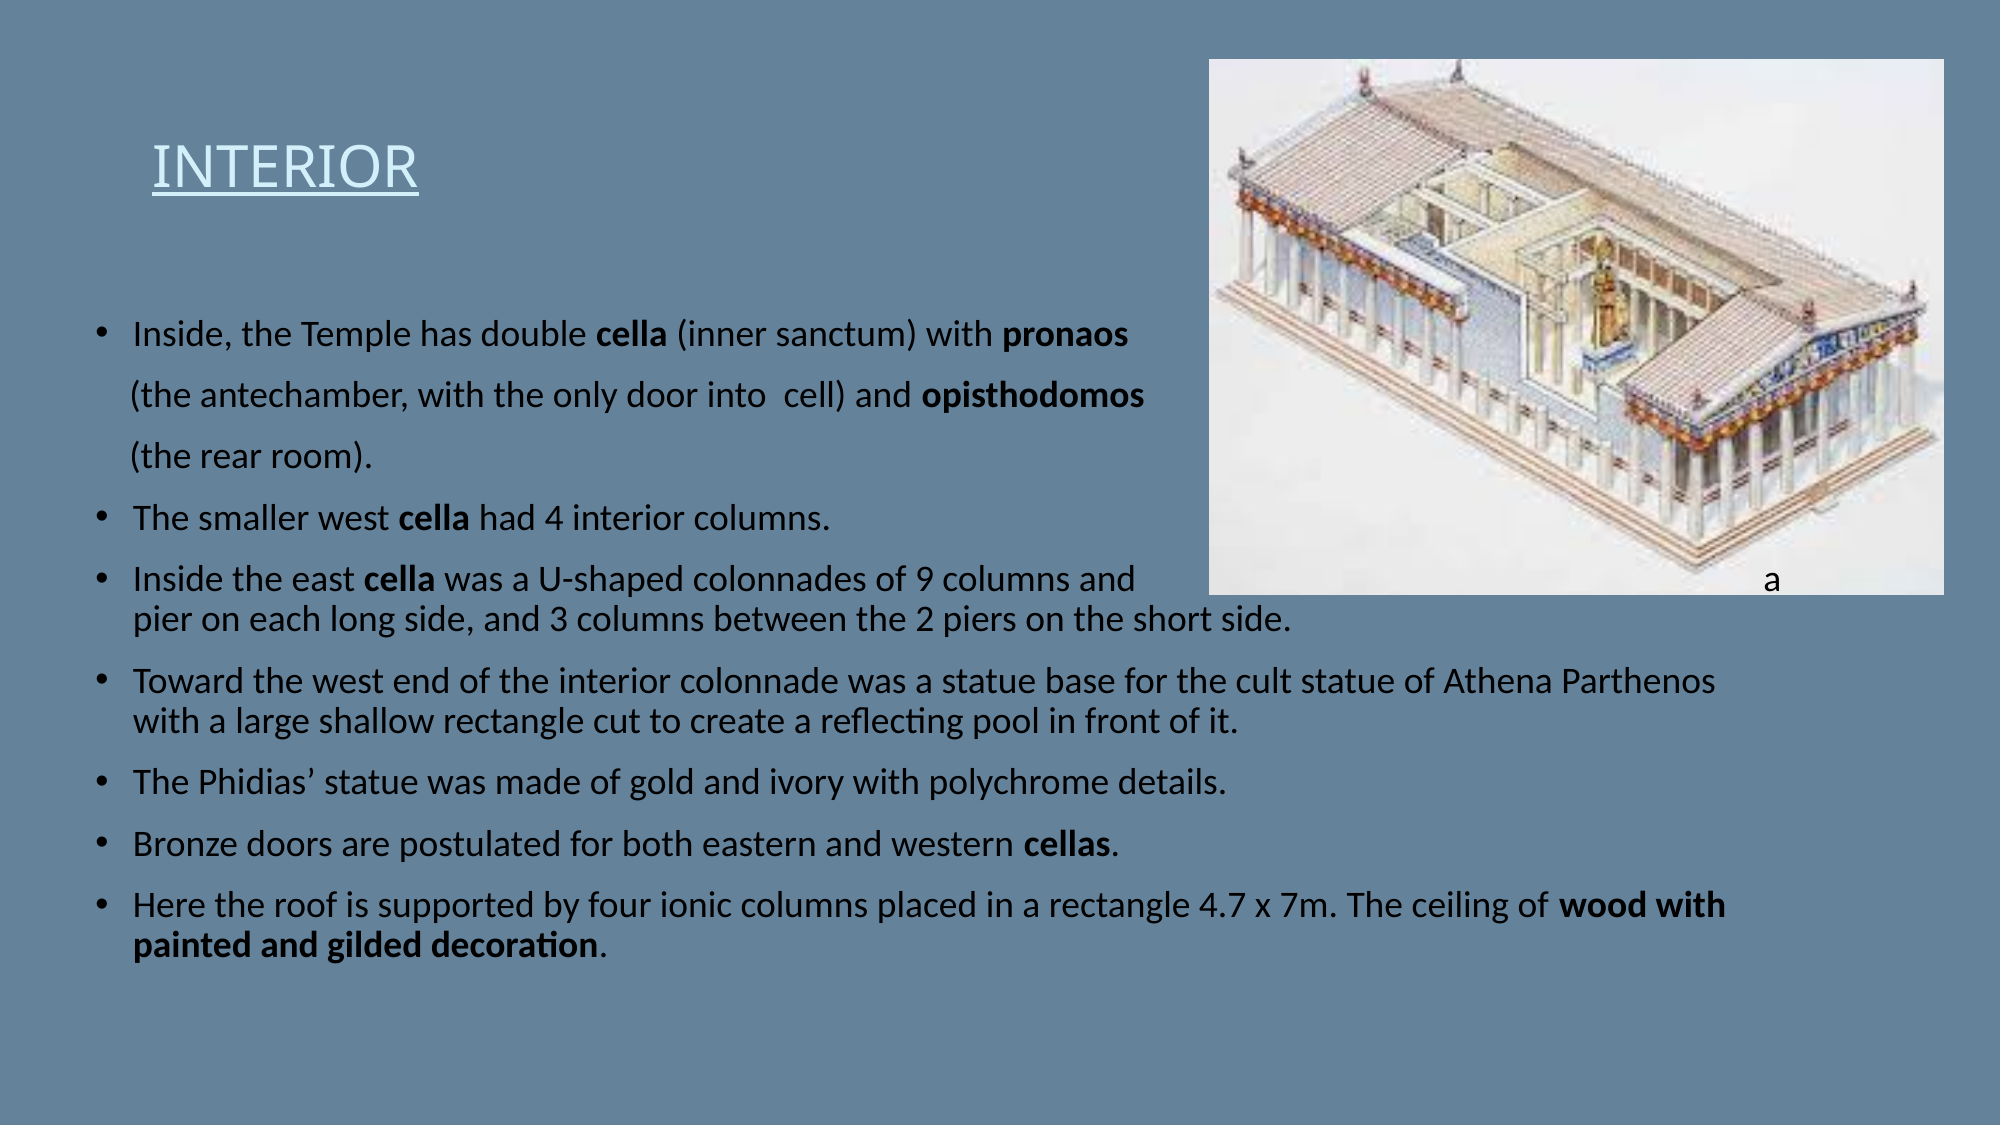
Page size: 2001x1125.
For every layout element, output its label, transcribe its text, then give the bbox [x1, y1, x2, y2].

picture [1209, 59, 1944, 595]
list Inside, the Temple has double cella (inner sanctum) with pronaos (the antechamber, with the only door into cell) and opisthodomos (the rear room). The smaller west cella had 4 interior columns. Inside the east cella was a U-shaped colonnades of 9 columns and a pier on each long side, and 3 columns between the 2 piers on the short side. Toward the west end of the interior colonnade was a statue base for the cult statue of Athena Parthenos with a large shallow rectangle cut to create a reflecting pool in front of it. The Phidias’ statue was made of gold and ivory with polychrome details. Bronze doors are postulated for both eastern and western cellas. Here the roof is supported by four ionic columns placed in a rectangle 4.7 x 7m. The ceiling of wood with painted and gilded decoration. [80, 306, 1806, 1021]
title INTERIOR [137, 59, 1209, 278]
